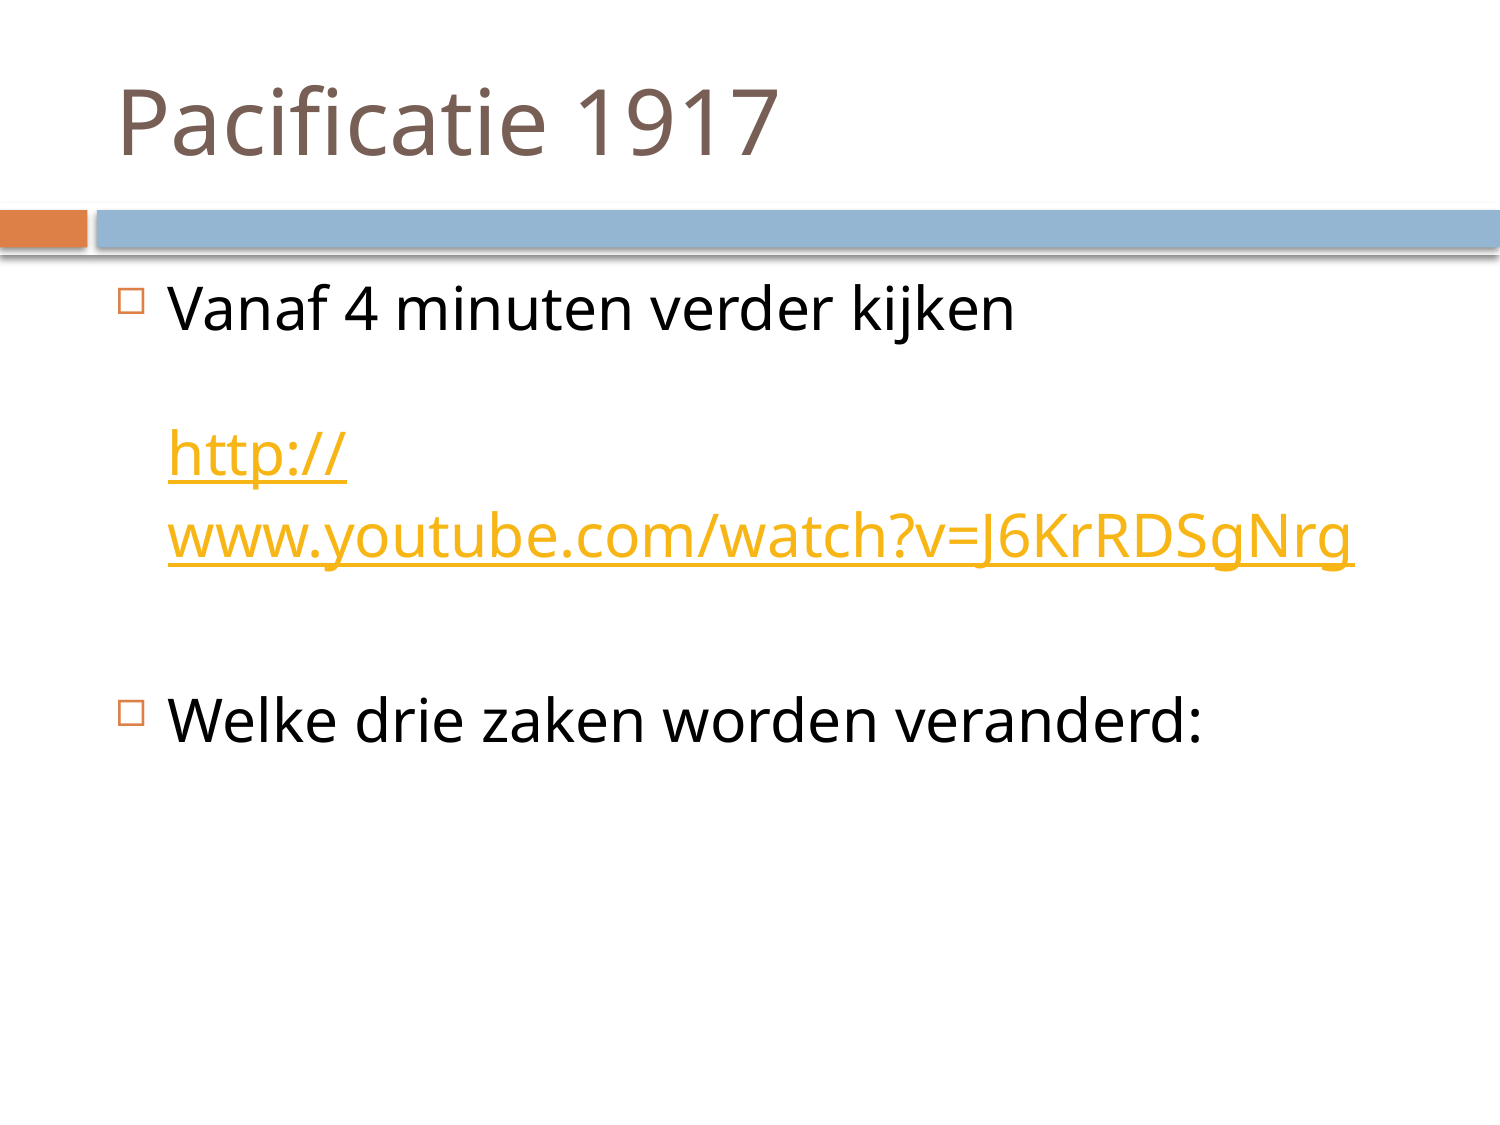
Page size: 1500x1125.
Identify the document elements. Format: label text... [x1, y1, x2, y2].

list Vanaf 4 minuten verder kijken http://www.youtube.com/watch?v=J6KrRDSgNrg Welke drie zaken worden veranderd: [100, 262, 1438, 1000]
title Pacificatie 1917 [100, 37, 1438, 200]
